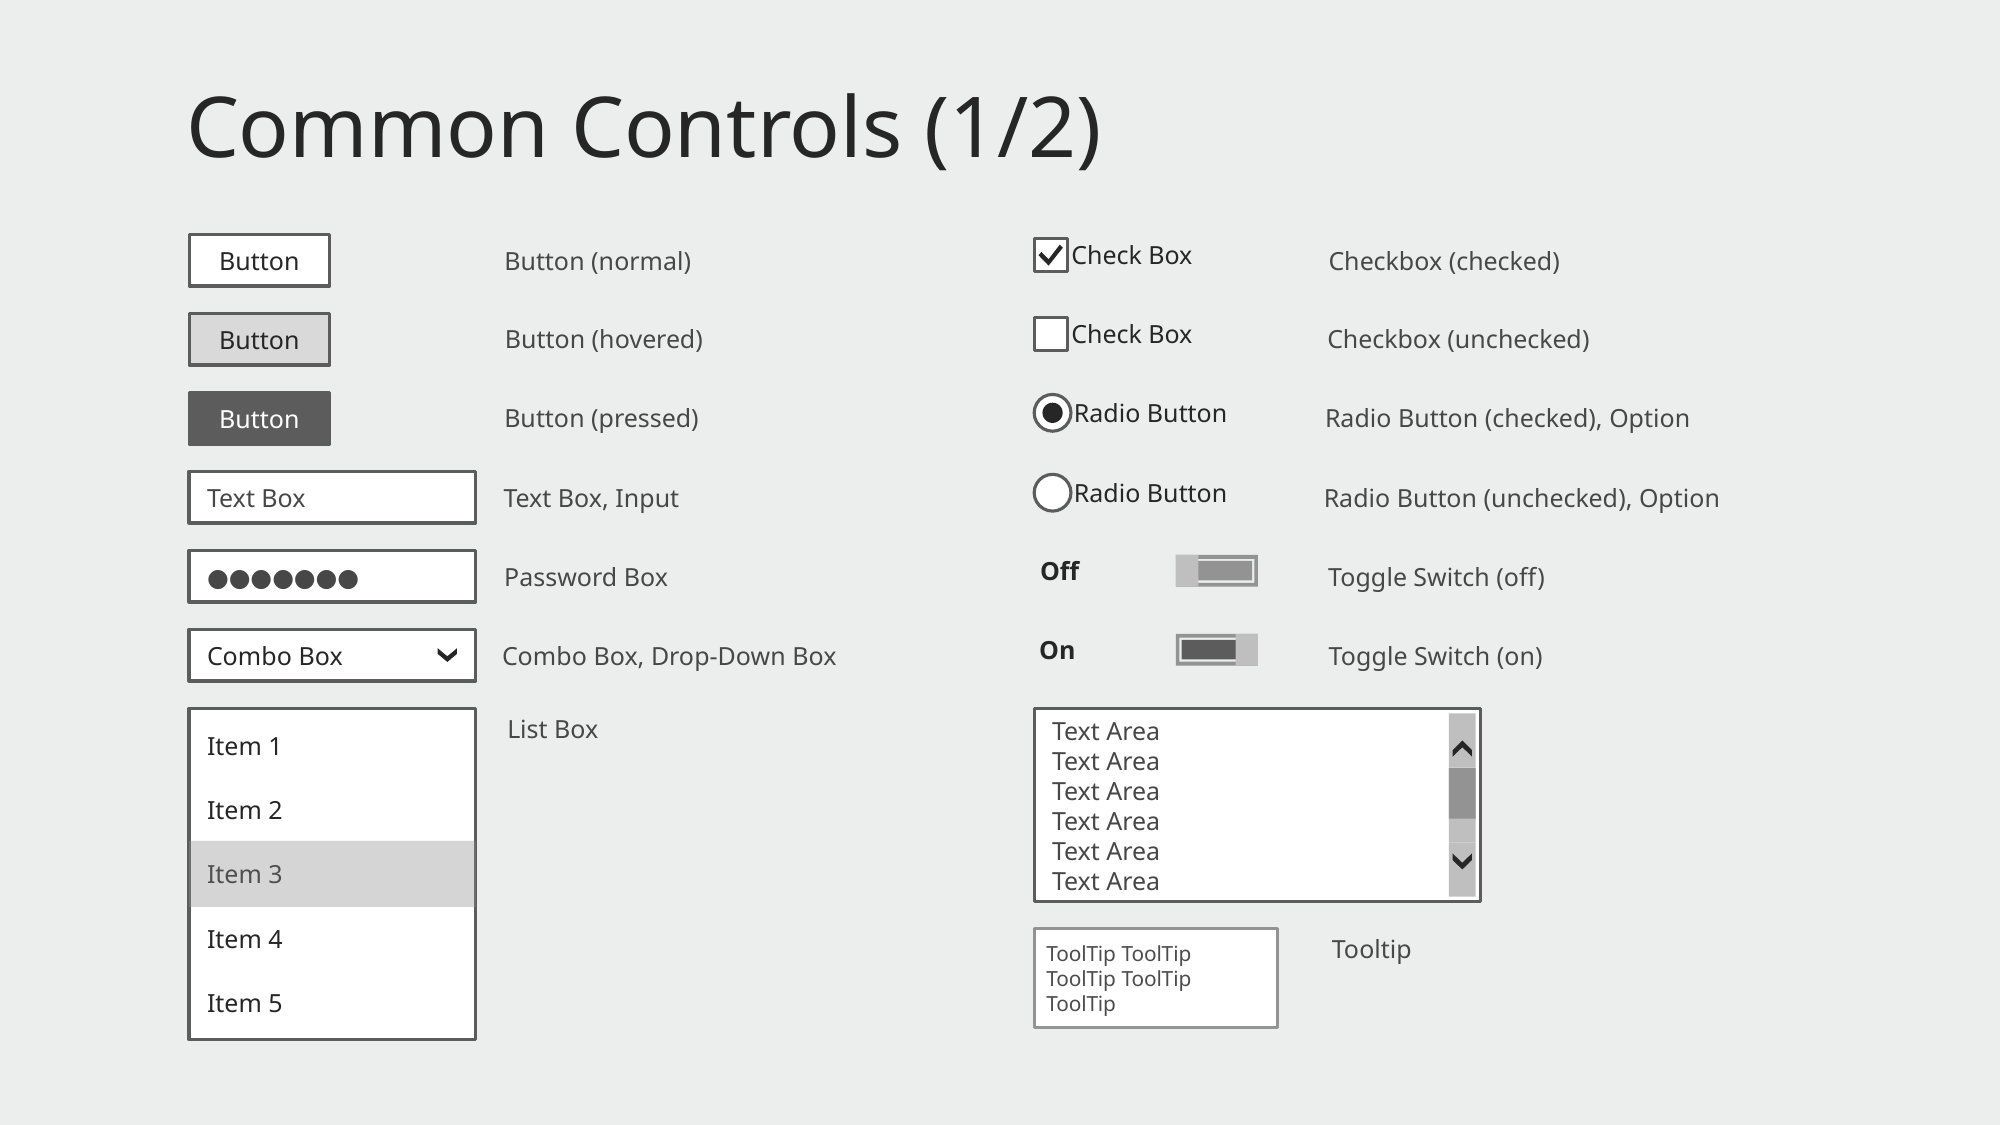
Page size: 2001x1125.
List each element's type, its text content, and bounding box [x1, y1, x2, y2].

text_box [1034, 472, 1230, 514]
title Common Controls (1/2) [171, 65, 1863, 183]
text_box Button [188, 391, 331, 445]
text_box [189, 708, 476, 1040]
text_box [1034, 629, 1259, 671]
text_box Toggle Switch (on) [1322, 634, 1550, 676]
text_box Button (pressed) [497, 397, 706, 439]
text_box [1034, 392, 1230, 434]
text_box ToolTip ToolTip ToolTip ToolTip ToolTip [1033, 927, 1279, 1028]
text_box Button (hovered) [498, 318, 710, 360]
text_box Checkbox (checked) [1321, 239, 1567, 281]
text_box Button [188, 312, 331, 366]
text_box Checkbox (unchecked) [1320, 318, 1597, 360]
text_box Button [188, 233, 331, 287]
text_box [189, 629, 476, 681]
text_box List Box [500, 707, 606, 750]
text_box Password Box [497, 555, 675, 597]
text_box Toggle Switch (off) [1321, 555, 1552, 597]
text_box Text Box [188, 470, 477, 524]
text_box Radio Button (checked), Option [1318, 397, 1698, 439]
text_box Combo Box, Drop-Down Box [495, 634, 844, 676]
text_box Button (normal) [497, 239, 698, 281]
text_box ●●●●●●● [188, 549, 477, 603]
text_box Text Box, Input [496, 476, 686, 518]
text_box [1034, 550, 1259, 592]
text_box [1034, 234, 1196, 276]
text_box Radio Button (unchecked), Option [1317, 476, 1728, 518]
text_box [1034, 708, 1481, 902]
text_box Tooltip [1325, 927, 1419, 970]
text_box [1034, 313, 1196, 355]
